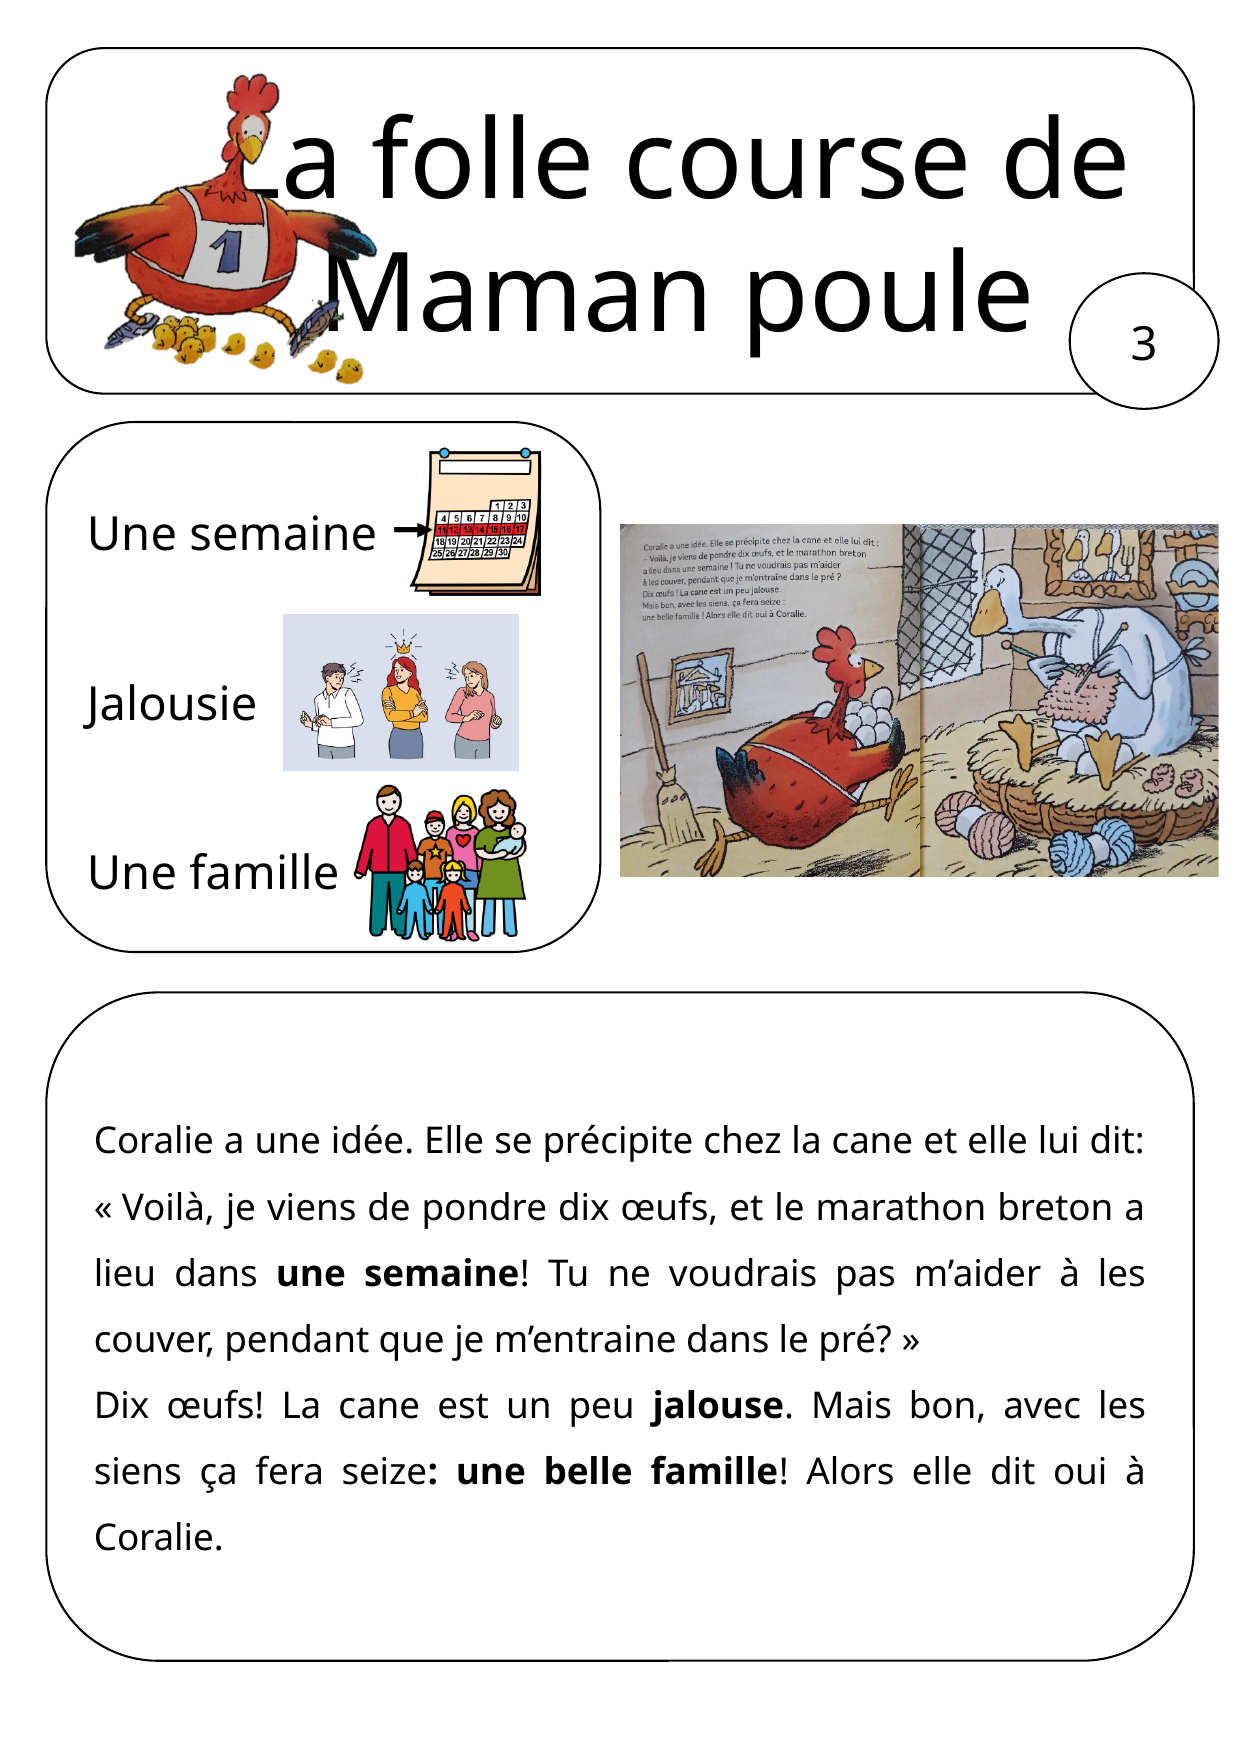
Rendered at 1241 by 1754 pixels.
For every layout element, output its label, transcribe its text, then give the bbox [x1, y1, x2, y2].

picture [389, 433, 558, 603]
text_box Une semaine Jalousie Une famille [45, 420, 602, 954]
picture [36, 0, 420, 394]
picture [619, 524, 1219, 877]
text_box Coralie a une idée. Elle se précipite chez la cane et elle lui dit: « Voilà, je viens de pondre dix œufs, et le marathon breton a lieu dans une semaine! Tu ne voudrais pas m’aider à les couver, pendant que je m’entraine dans le pré? » Dix œufs! La cane est un peu jalouse. Mais bon, avec les siens ça fera seize: une belle famille! Alors elle dit oui à Coralie. [45, 991, 1195, 1662]
text_box 3 [1068, 272, 1220, 410]
picture [283, 614, 541, 964]
text_box La folle course de Maman poule [95, 47, 1195, 395]
